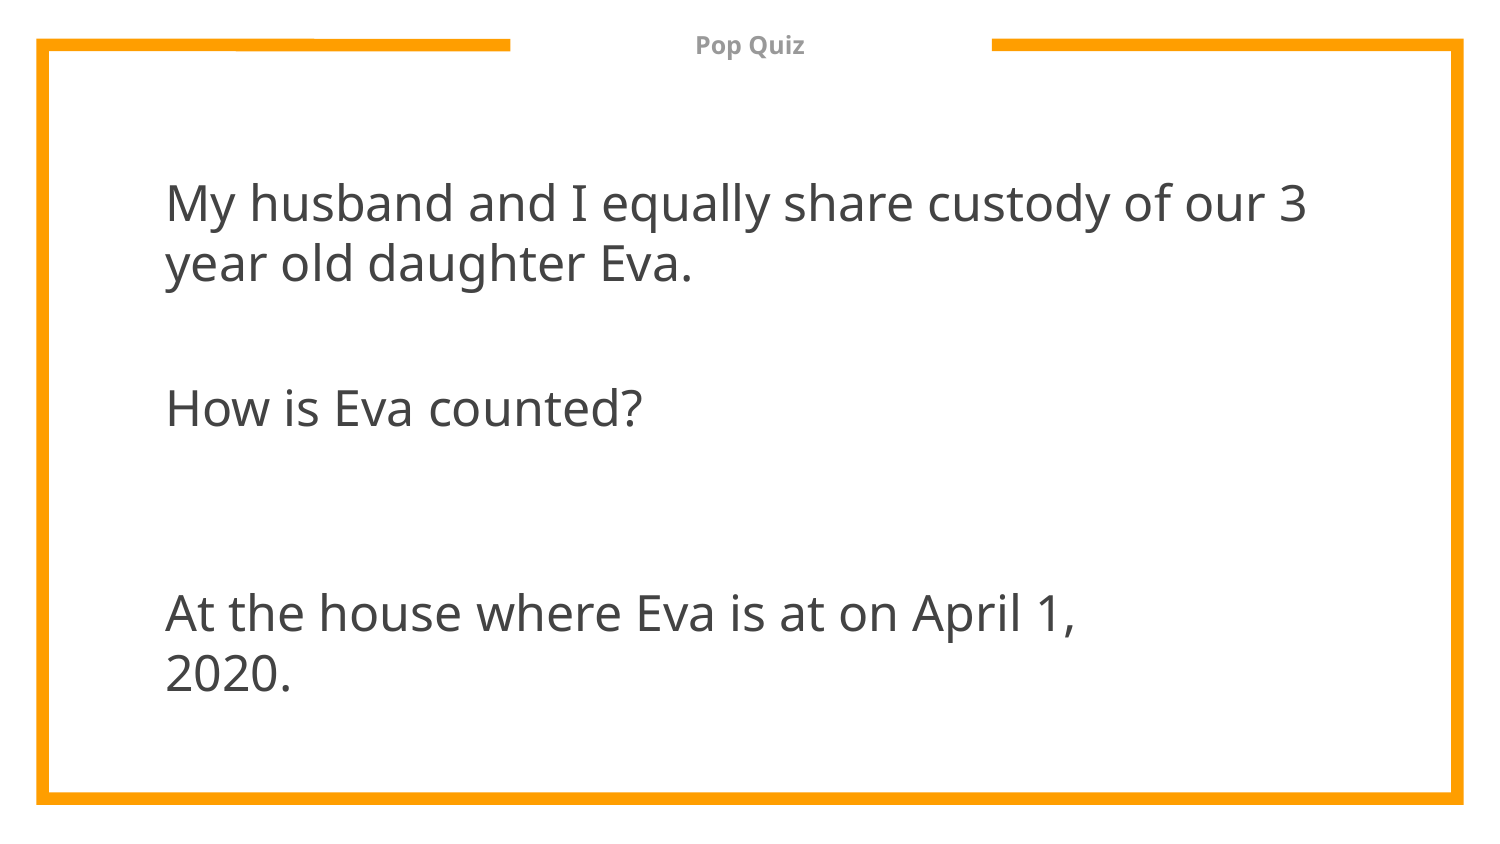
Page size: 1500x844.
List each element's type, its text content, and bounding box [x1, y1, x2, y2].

list My husband and I equally share custody of our 3 year old daughter Eva. How is Eva counted? [150, 155, 1350, 473]
title Pop Quiz [531, 15, 969, 136]
text_box At the house where Eva is at on April 1, 2020. [150, 566, 1210, 690]
